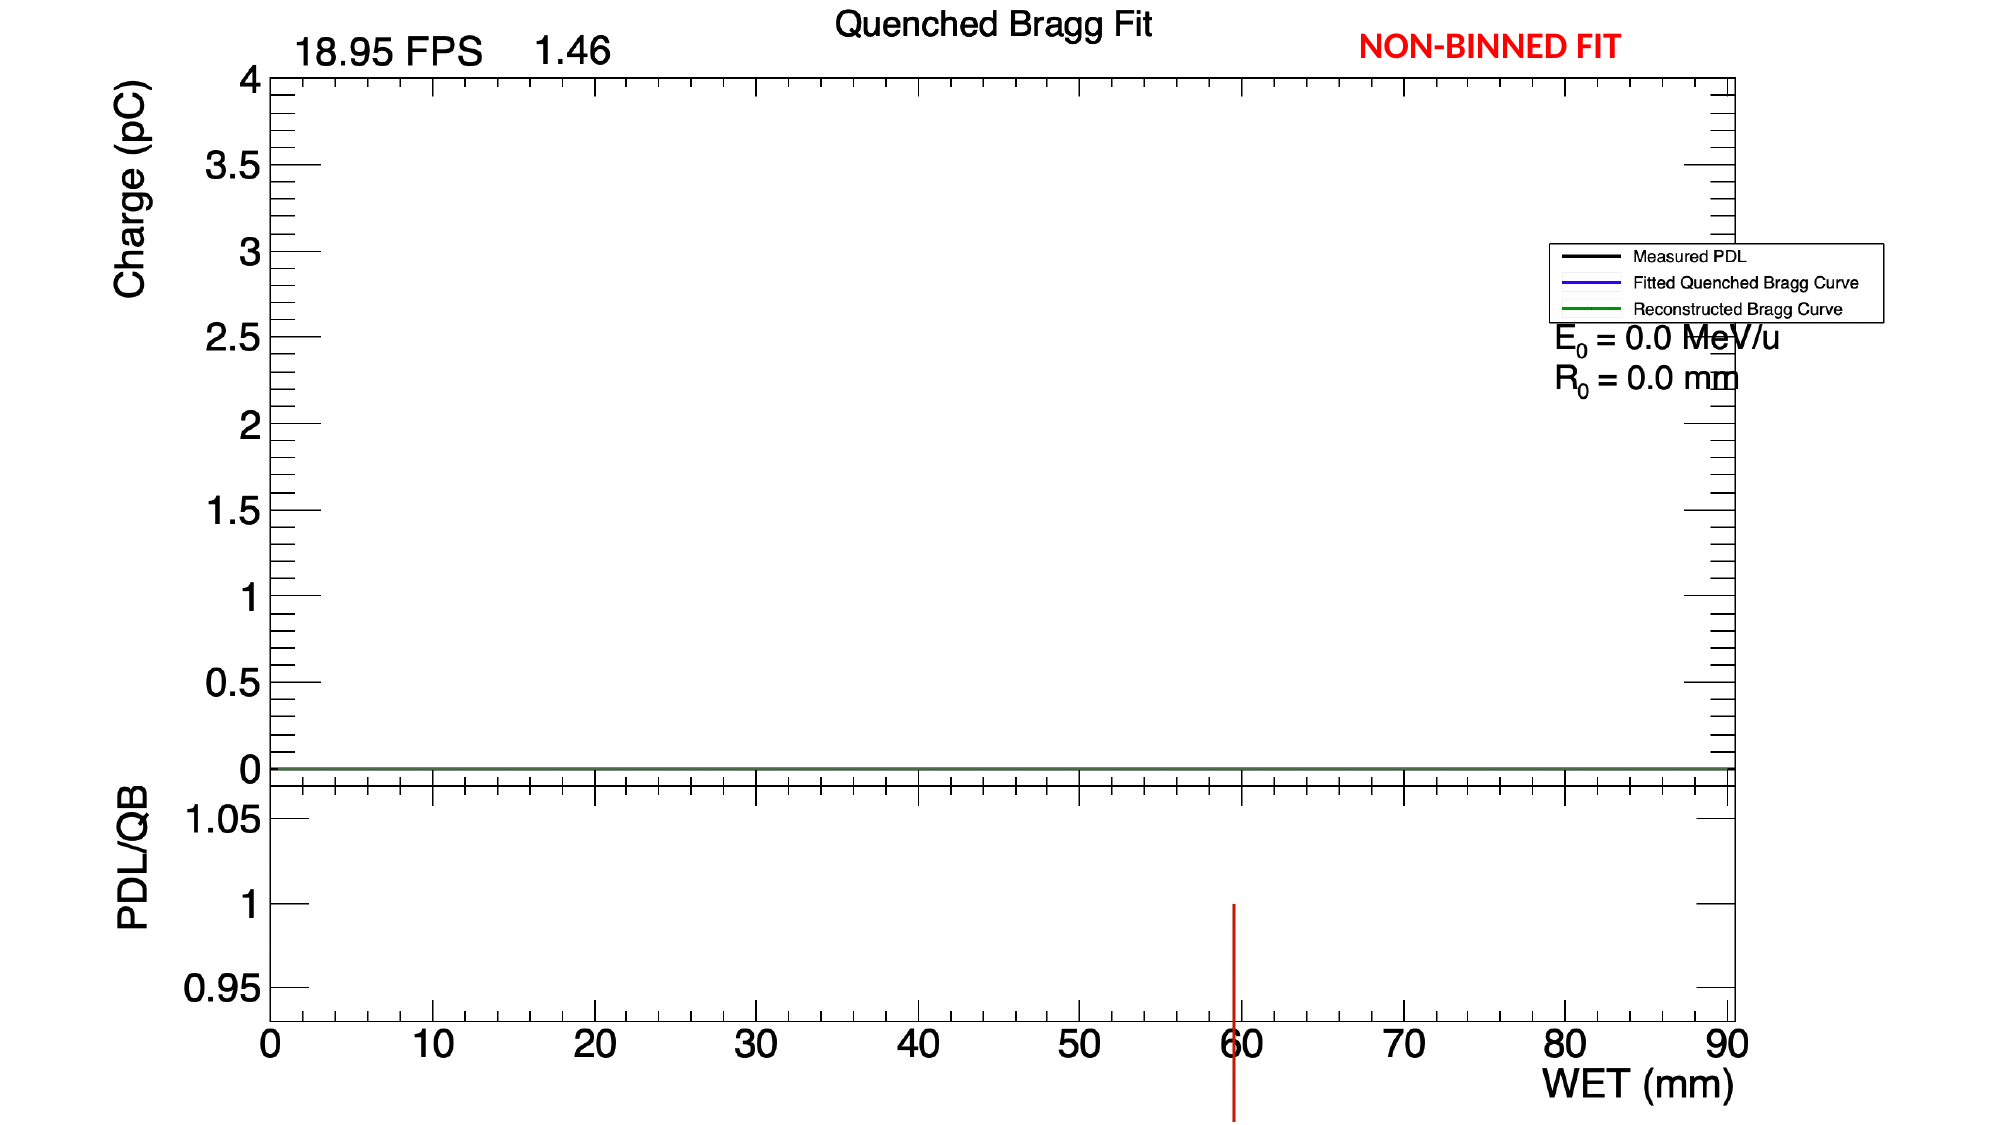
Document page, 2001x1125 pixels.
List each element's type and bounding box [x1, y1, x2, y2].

text_box [101, 0, 1899, 1125]
